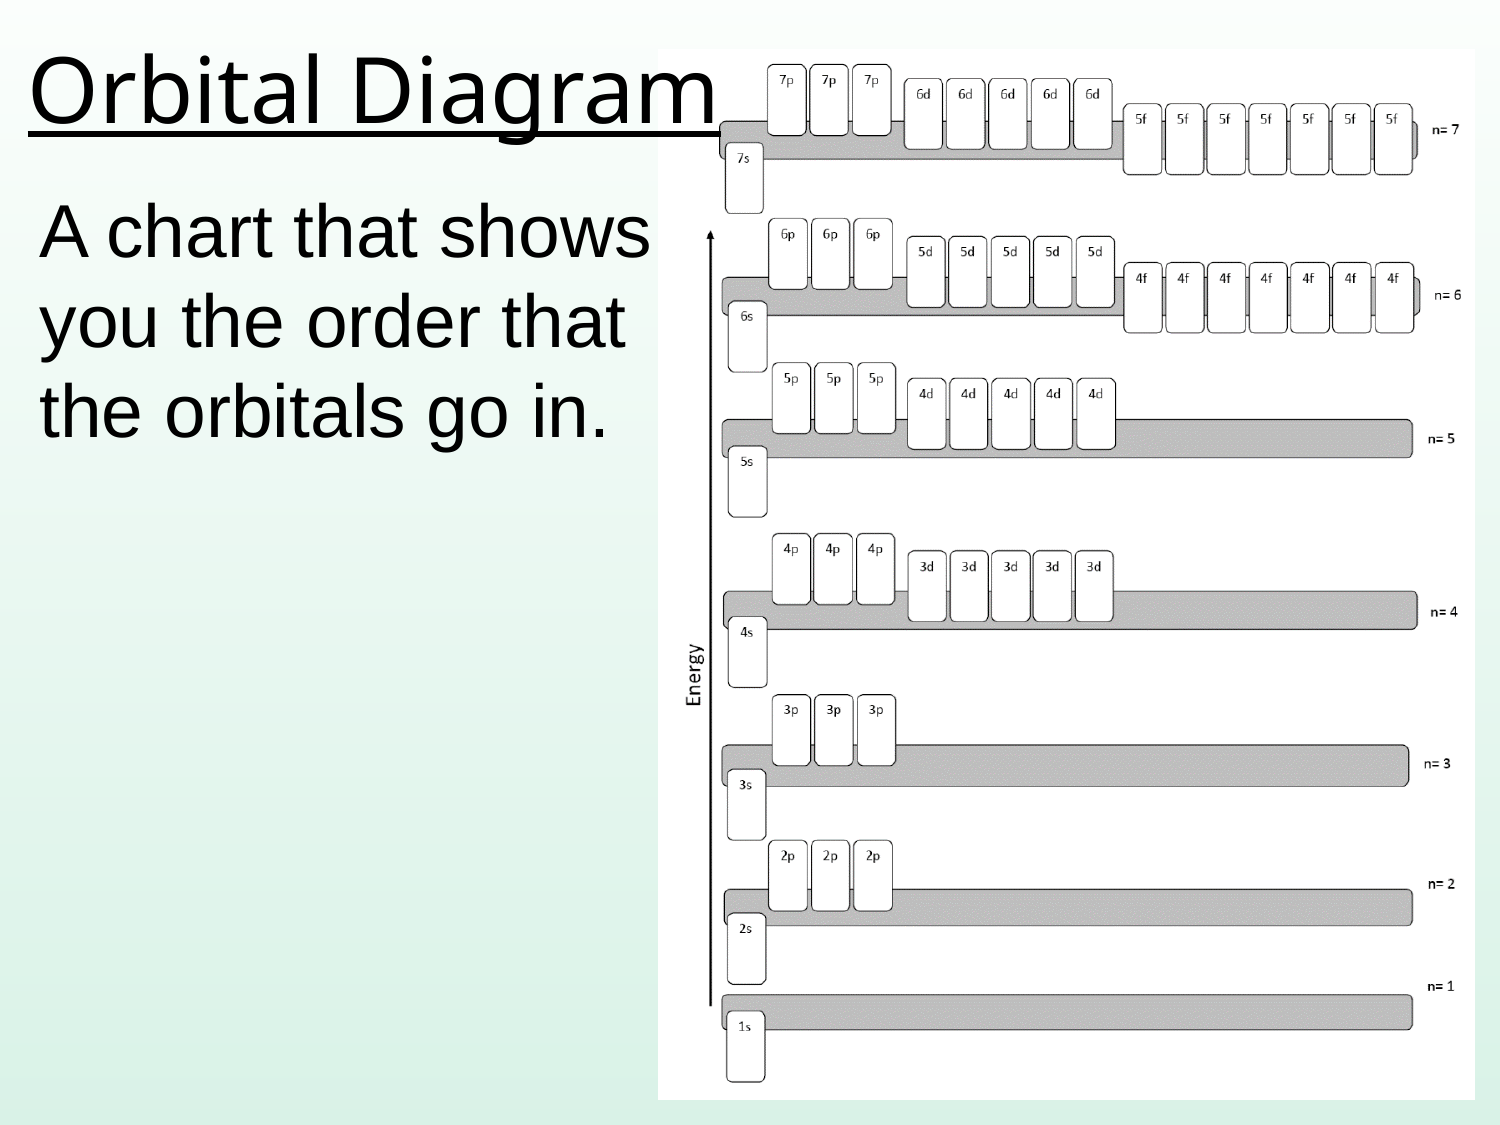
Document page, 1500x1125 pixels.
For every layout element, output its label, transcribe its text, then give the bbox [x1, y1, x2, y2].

text_box A chart that shows you the order that the orbitals go in. [24, 174, 653, 460]
title Orbital Diagram [12, 24, 1476, 150]
picture [658, 49, 1476, 1101]
